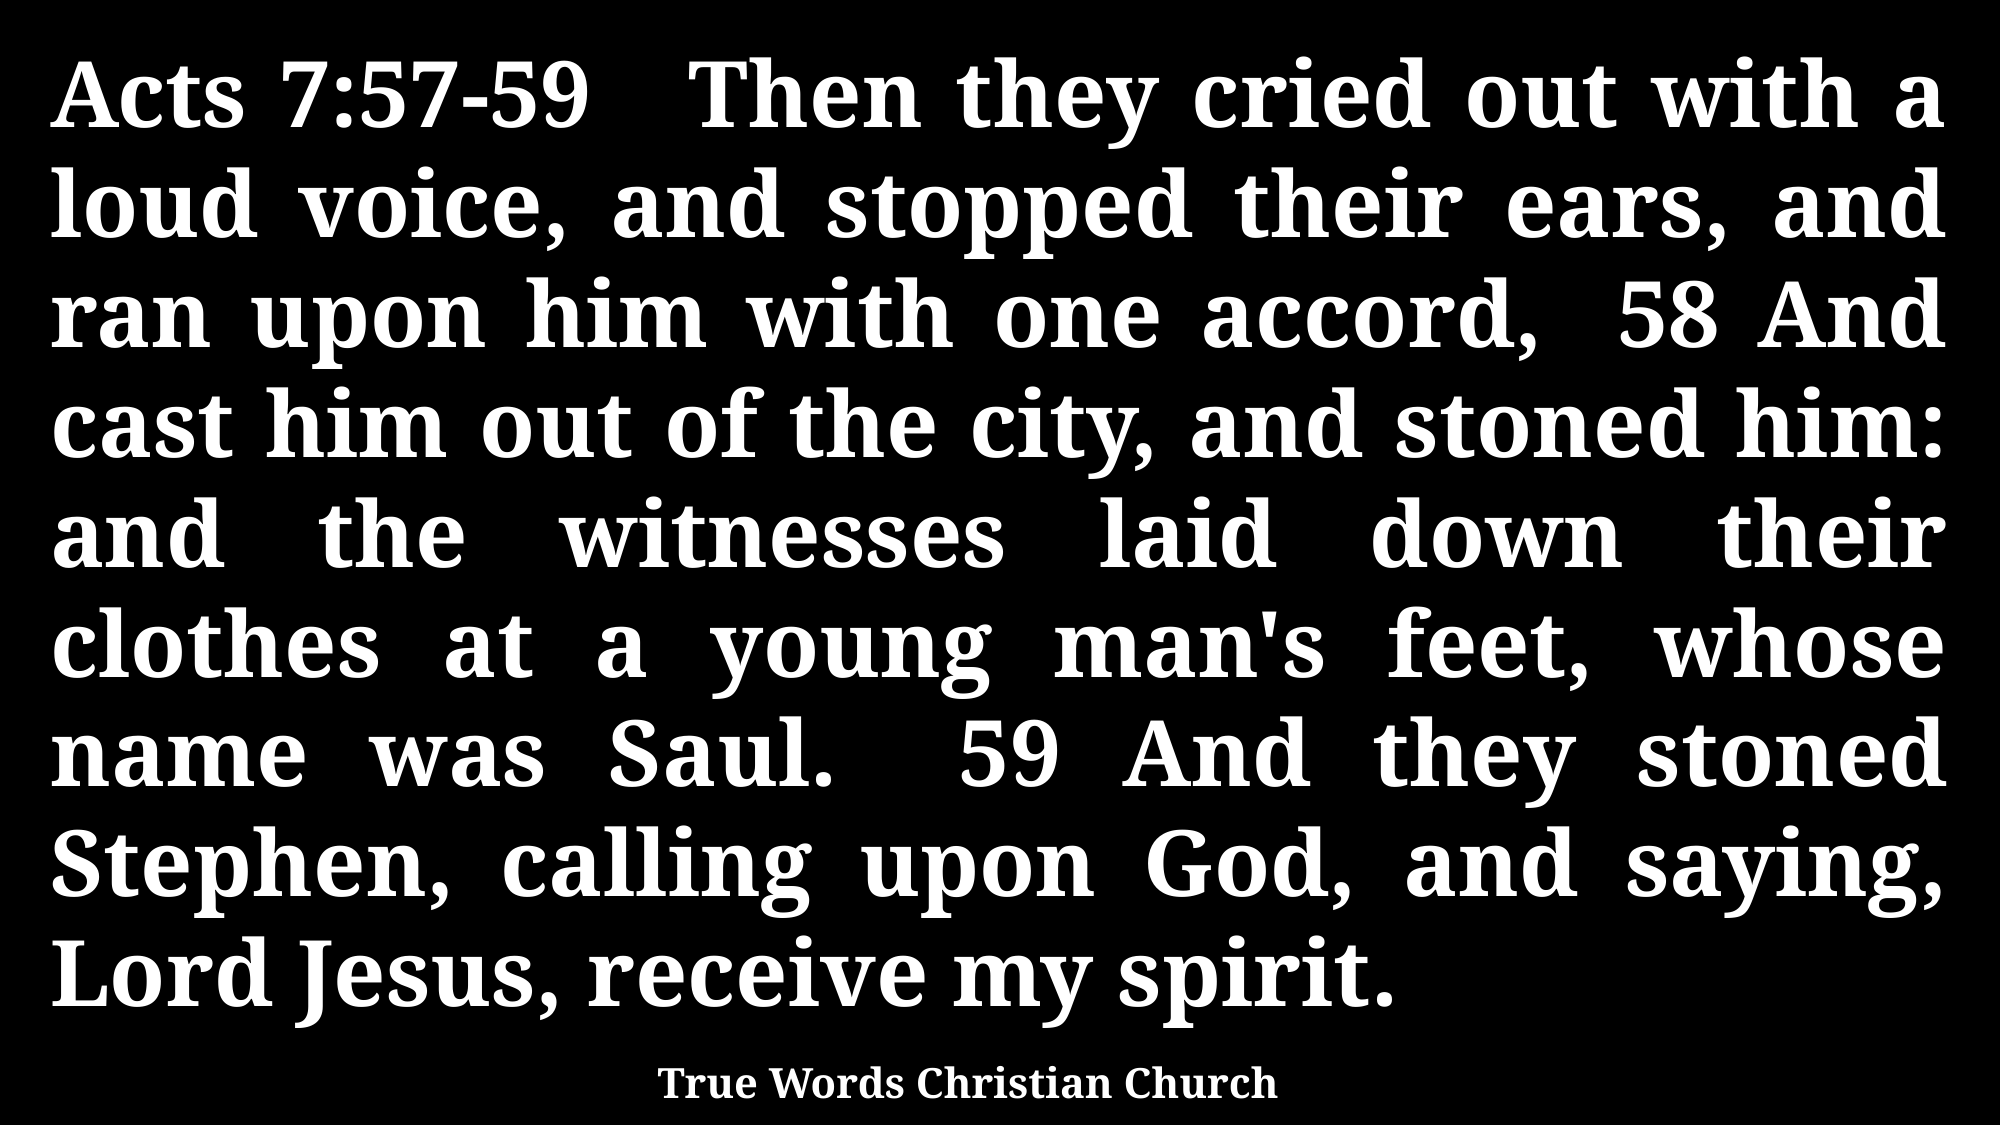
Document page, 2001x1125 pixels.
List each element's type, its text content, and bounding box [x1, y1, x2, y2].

text_box True Words Christian Church [642, 1049, 1294, 1114]
text_box Acts 7:57-59 Then they cried out with a loud voice, and stopped their ears, and ran upon him with one accord, 58 And cast him out of the city, and stoned him: and the witnesses laid down their clothes at a young man's feet, whose name was Saul. 59 And they stoned Stephen, calling upon God, and saying, Lord Jesus, receive my spirit. [35, 28, 1965, 1033]
